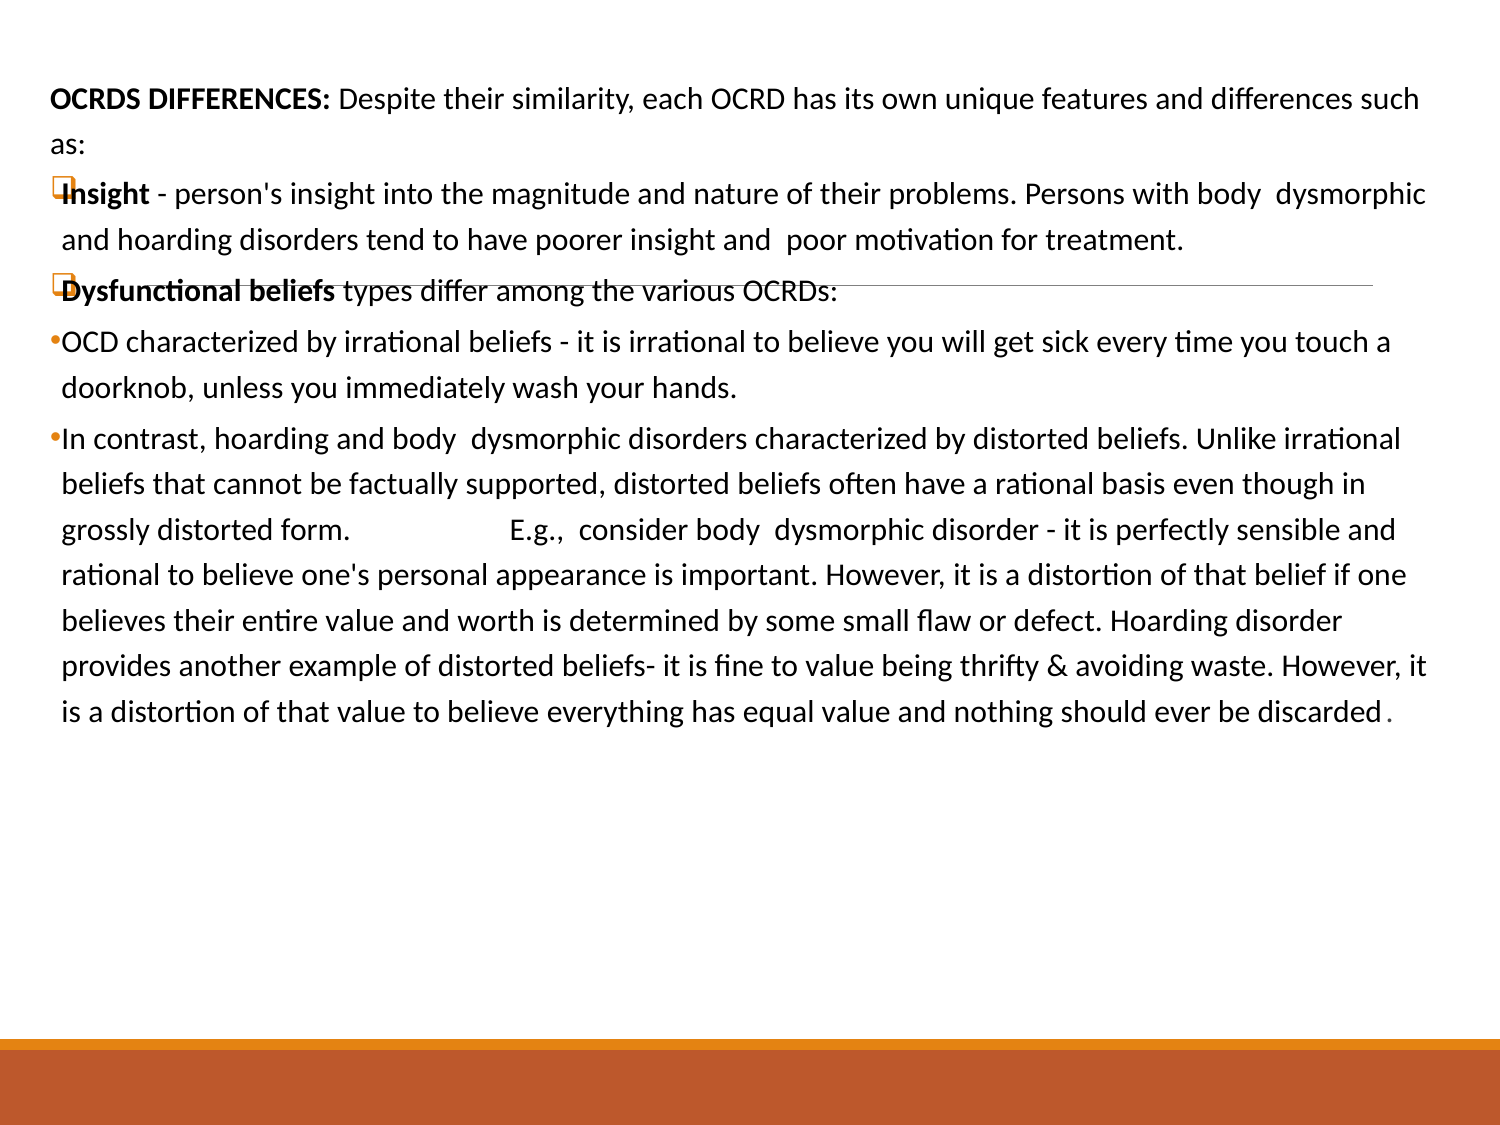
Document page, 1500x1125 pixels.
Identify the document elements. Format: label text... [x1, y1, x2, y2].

list OCRDS DIFFERENCES: Despite their similarity, each OCRD has its own unique features and differences such as: Insight - person's insight into the magnitude and nature of their problems. Persons with body dysmorphic and hoarding disorders tend to have poorer insight and poor motivation for treatment. Dysfunctional beliefs types differ among the various OCRDs: OCD characterized by irrational beliefs - it is irrational to believe you will get sick every time you touch a doorknob, unless you immediately wash your hands. In contrast, hoarding and body dysmorphic disorders characterized by distorted beliefs. Unlike irrational beliefs that cannot be factually supported, distorted beliefs often have a rational basis even though in grossly distorted form. E.g., consider body dysmorphic disorder - it is perfectly sensible and rational to believe one's personal appearance is important. However, it is a distortion of that belief if one believes their entire value and worth is determined by some small flaw or defect. Hoarding disorder provides another example of distorted beliefs- it is fine to value being thrifty & avoiding waste. However, it is a distortion of that value to believe everything has equal value and nothing should ever be discarded. [50, 62, 1450, 1038]
